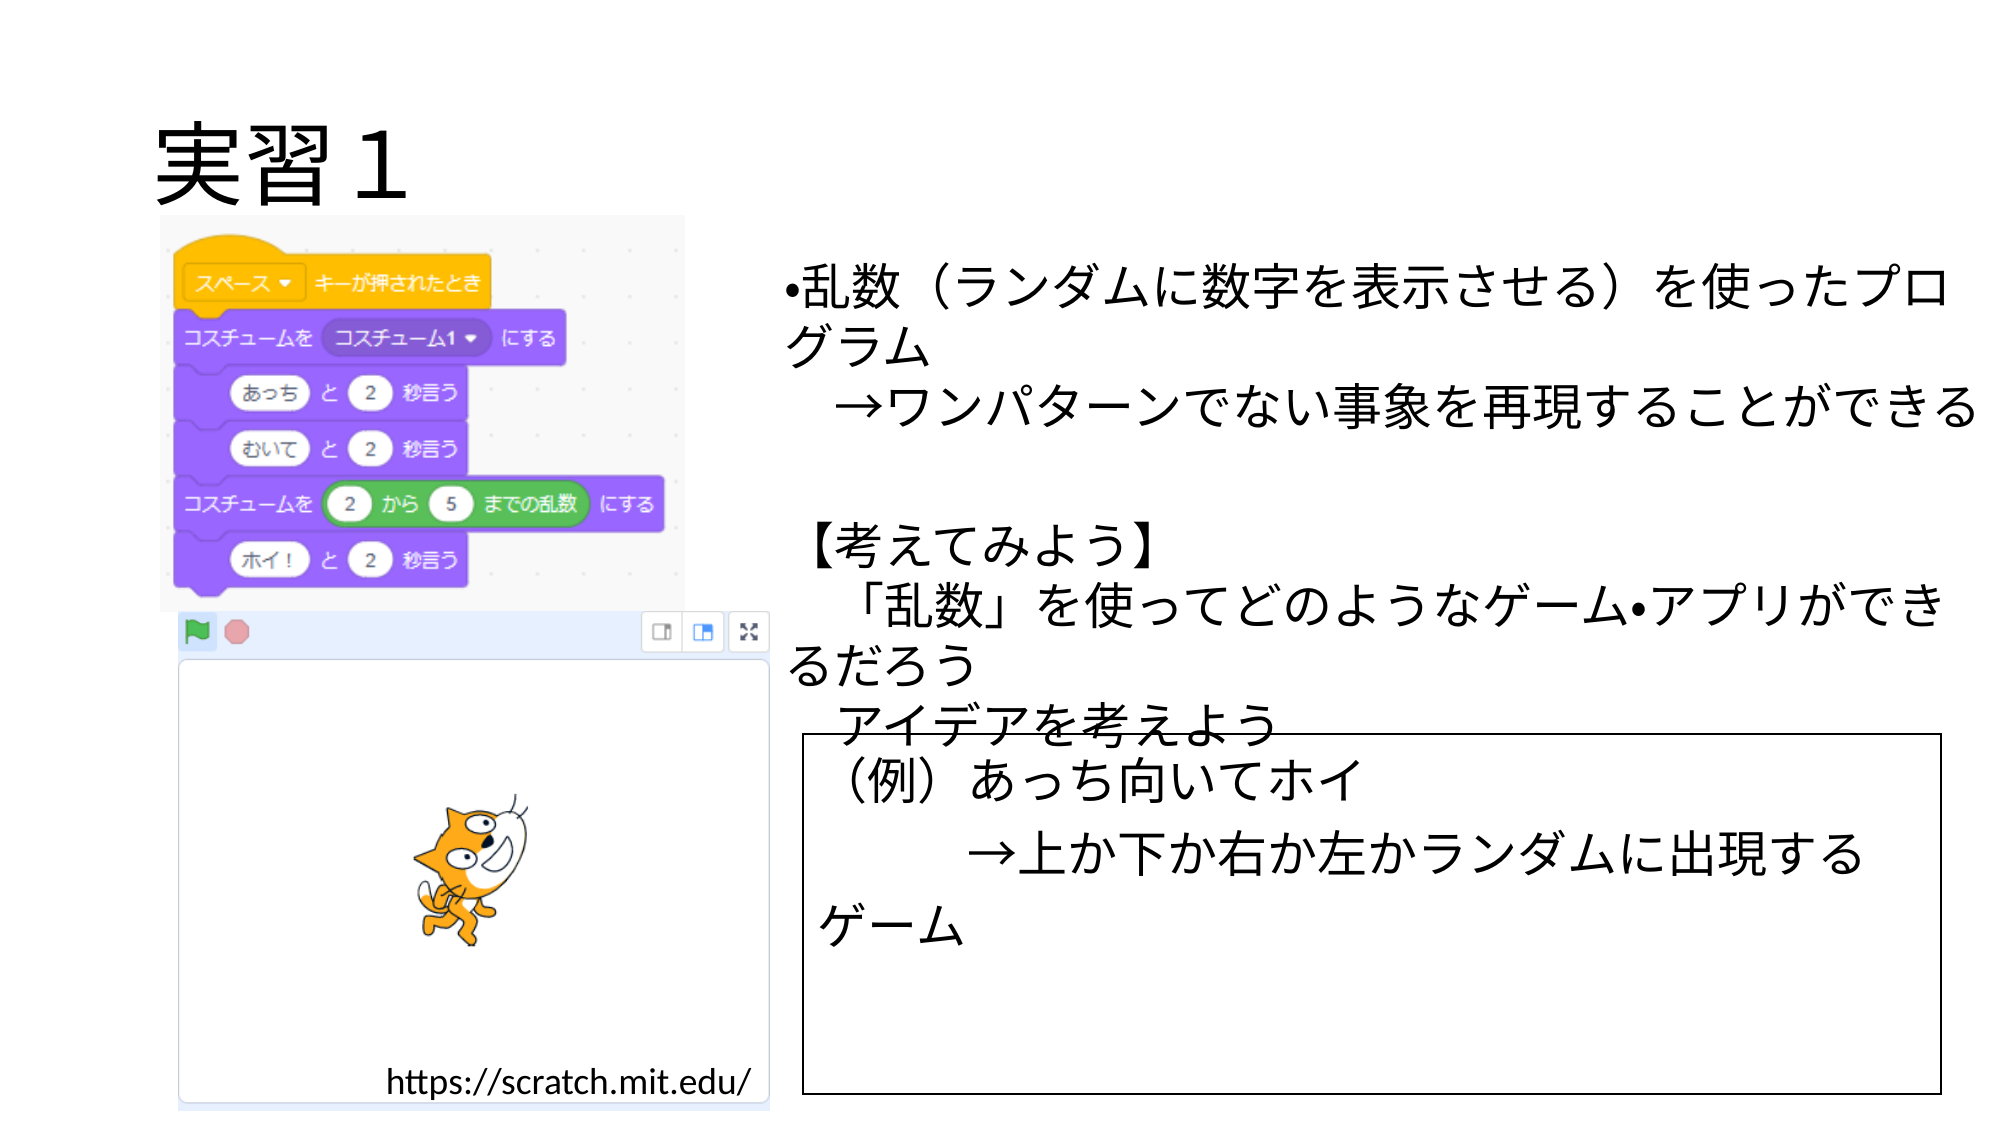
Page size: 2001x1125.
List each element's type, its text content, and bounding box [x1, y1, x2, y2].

text_box 【考えてみよう】 「乱数」を使ってどのようなゲーム・アプリができるだろう アイデアを考えよう [769, 506, 2000, 762]
table_header （例）あっち向いてホイ →上か下か右か左かランダムに出現するゲーム [804, 735, 1940, 1093]
text_box ・乱数（ランダムに数字を表示させる）を使ったプログラム →ワンパターンでない事象を再現することができる [769, 248, 2000, 443]
picture [160, 215, 770, 1111]
title 実習１ [137, 59, 1863, 278]
